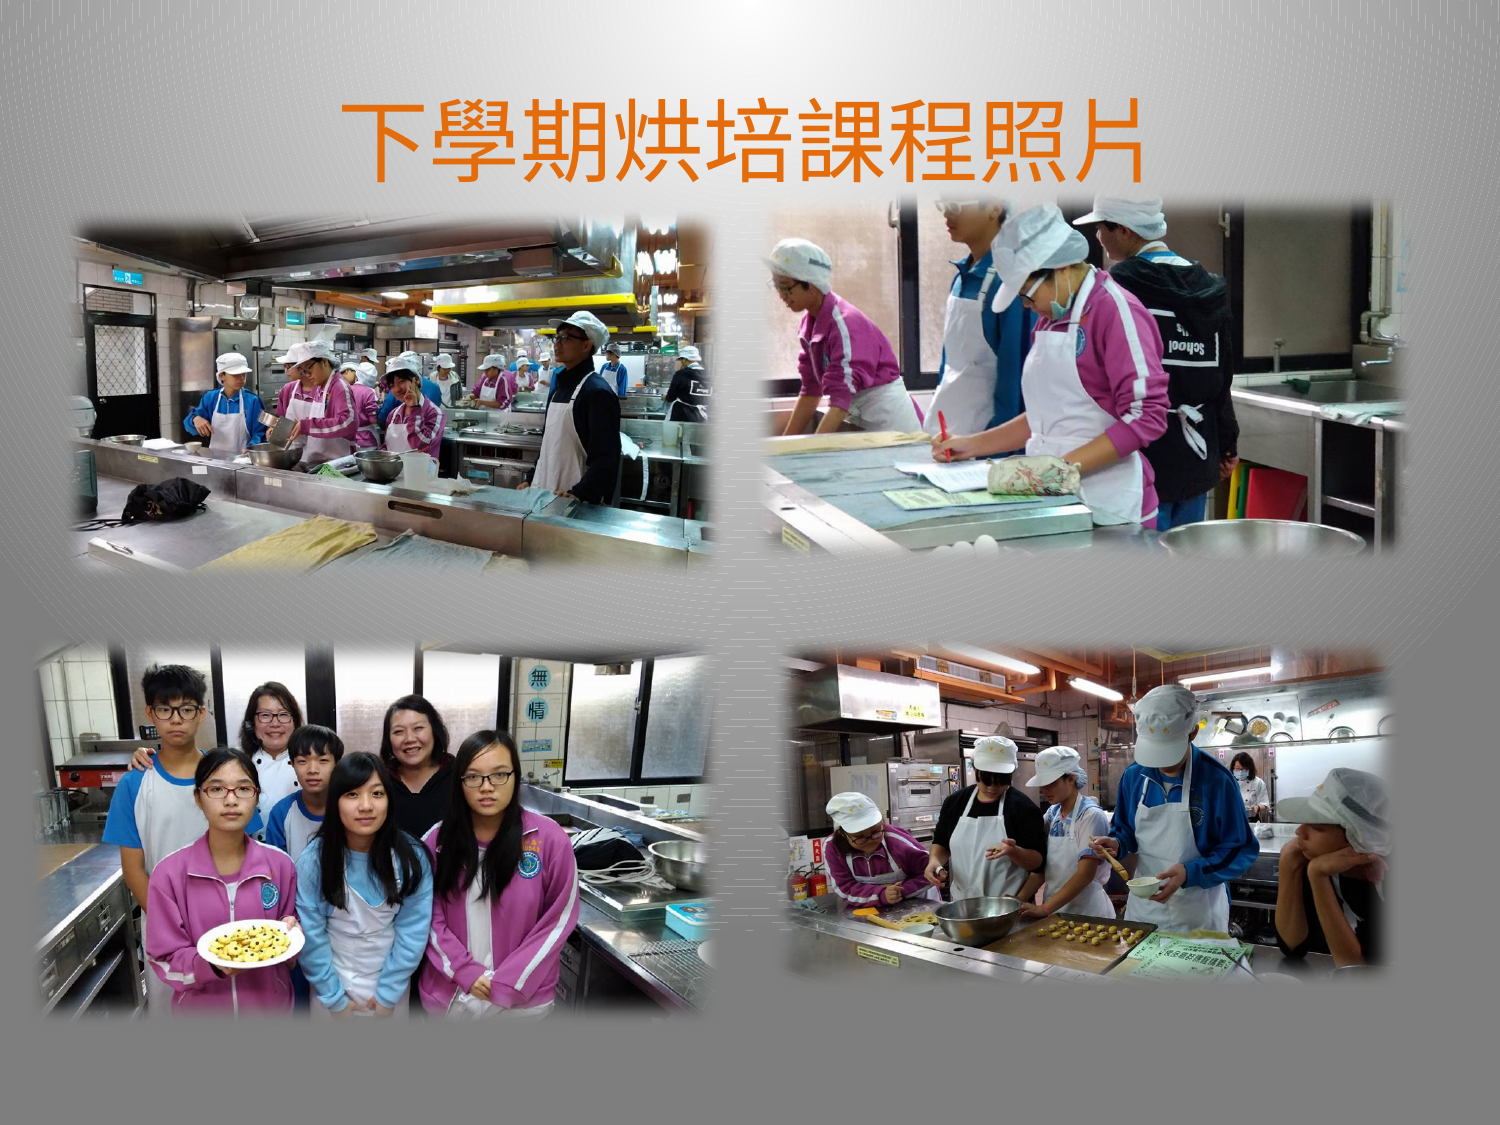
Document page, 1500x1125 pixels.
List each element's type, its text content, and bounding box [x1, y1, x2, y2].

picture [26, 635, 721, 1026]
picture [773, 635, 1400, 988]
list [752, 189, 1416, 563]
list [61, 207, 725, 581]
title 下學期烘培課程照片 [75, 45, 1425, 233]
